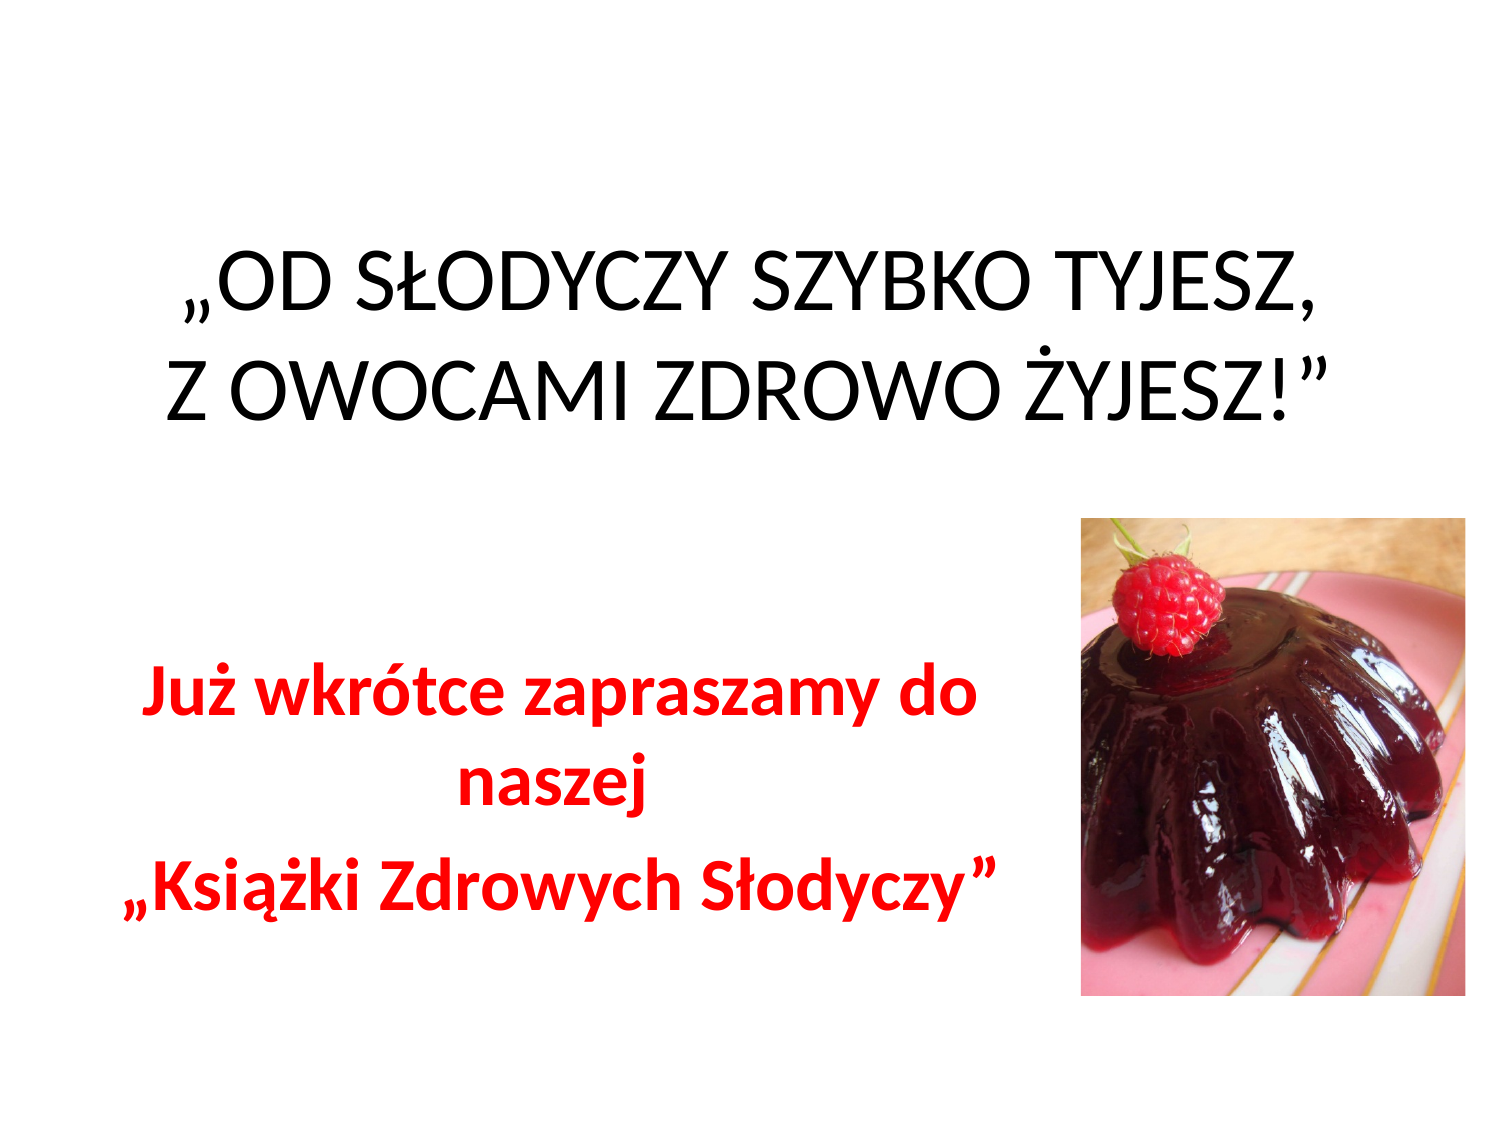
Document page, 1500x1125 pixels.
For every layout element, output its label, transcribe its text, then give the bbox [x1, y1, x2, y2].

picture [1080, 518, 1466, 996]
title „OD SŁODYCZY SZYBKO TYJESZ, Z OWOCAMI ZDROWO ŻYJESZ!” [112, 208, 1388, 450]
subtitle Już wkrótce zapraszamy do naszej „Książki Zdrowych Słodyczy” [36, 633, 1075, 921]
